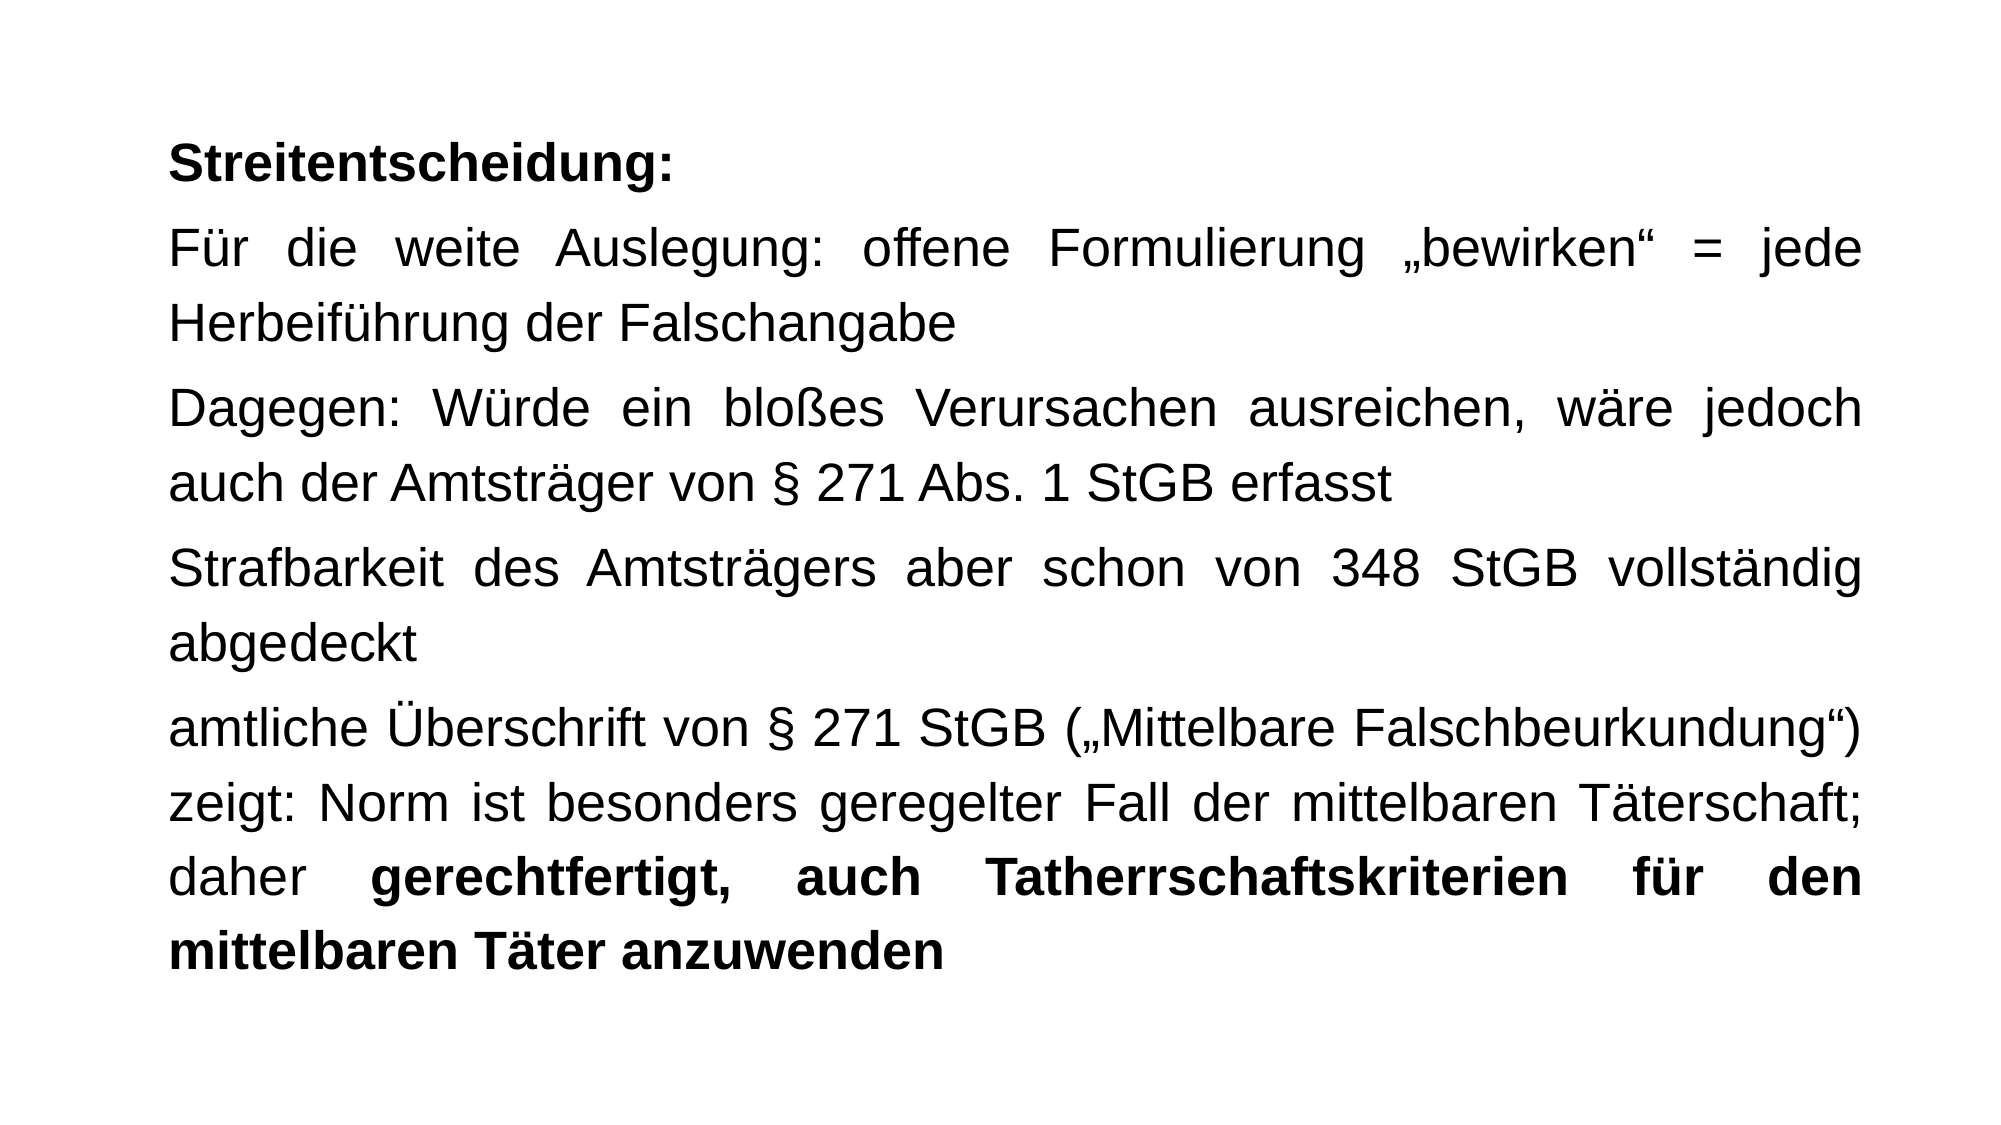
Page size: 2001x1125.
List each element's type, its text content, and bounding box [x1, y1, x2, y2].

list Streitentscheidung: Für die weite Auslegung: offene Formulierung „bewirken“ = jede Herbeiführung der Falschangabe Dagegen: Würde ein bloßes Verursachen ausreichen, wäre jedoch auch der Amtsträger von § 271 Abs. 1 StGB erfasst Strafbarkeit des Amtsträgers aber schon von 348 StGB vollständig abgedeckt amtliche Überschrift von § 271 StGB („Mittelbare Falschbeurkundung“) zeigt: Norm ist besonders geregelter Fall der mittelbaren Täterschaft; daher gerechtfertigt, auch Tatherrschaftskriterien für den mittelbaren Täter anzuwenden [154, 109, 1879, 1016]
